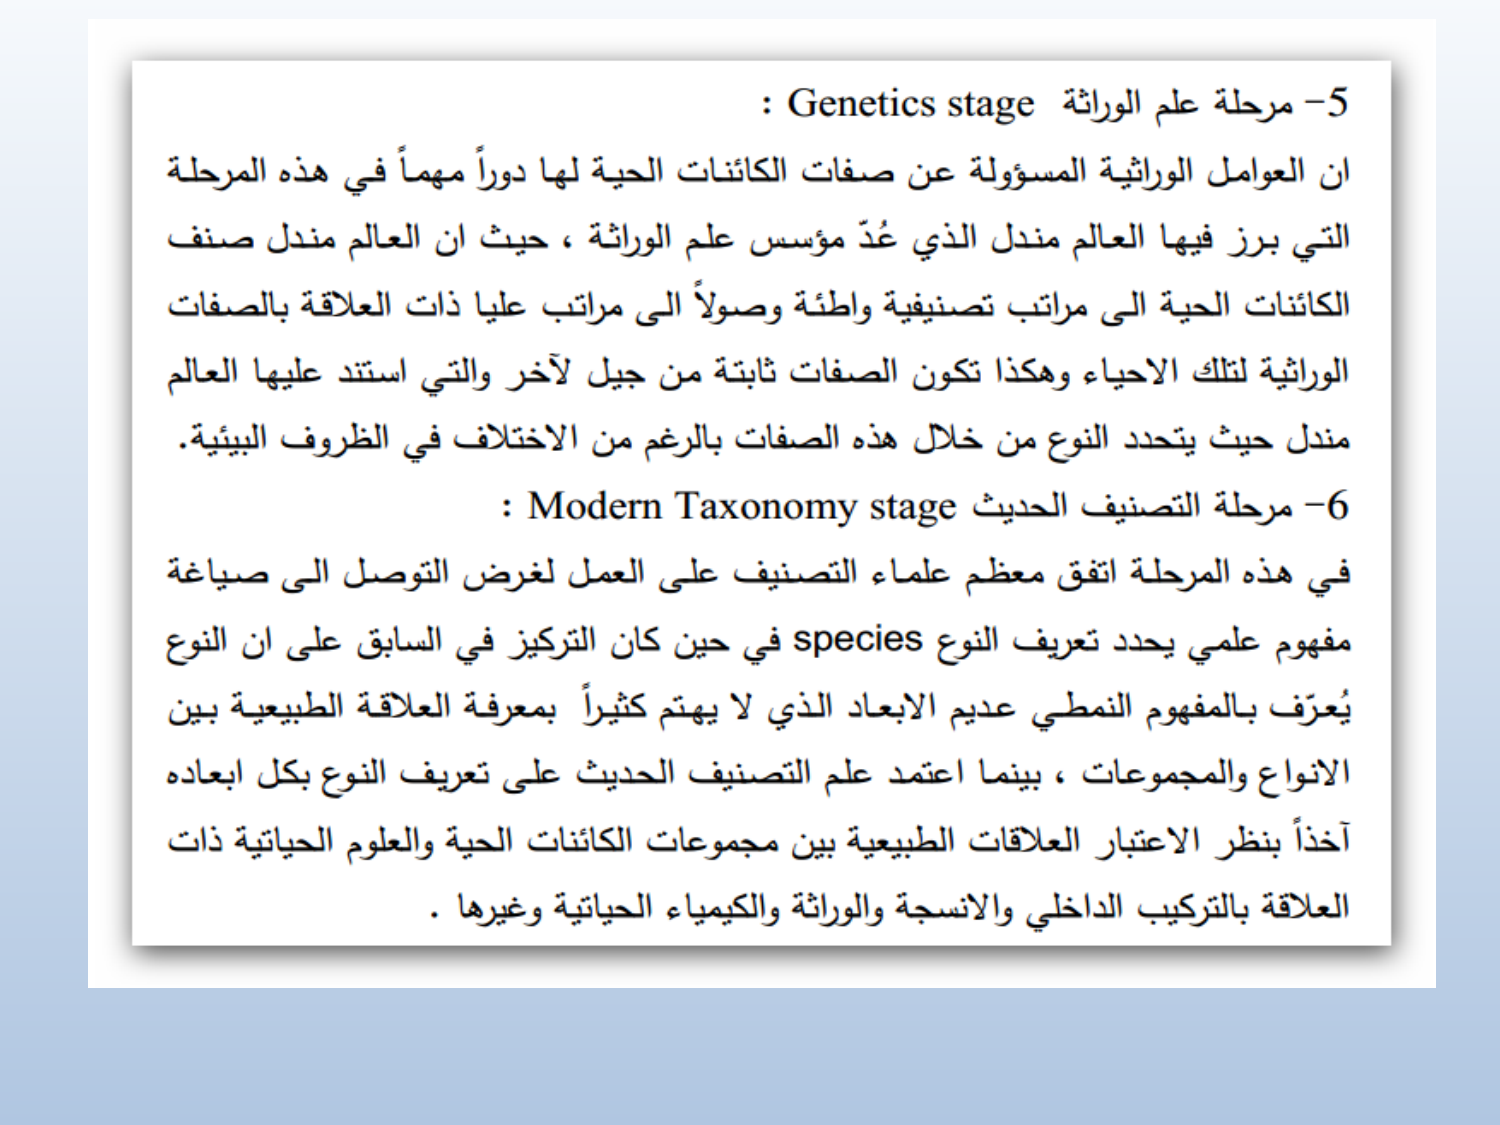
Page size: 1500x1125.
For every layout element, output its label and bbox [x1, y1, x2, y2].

picture [88, 18, 1436, 988]
